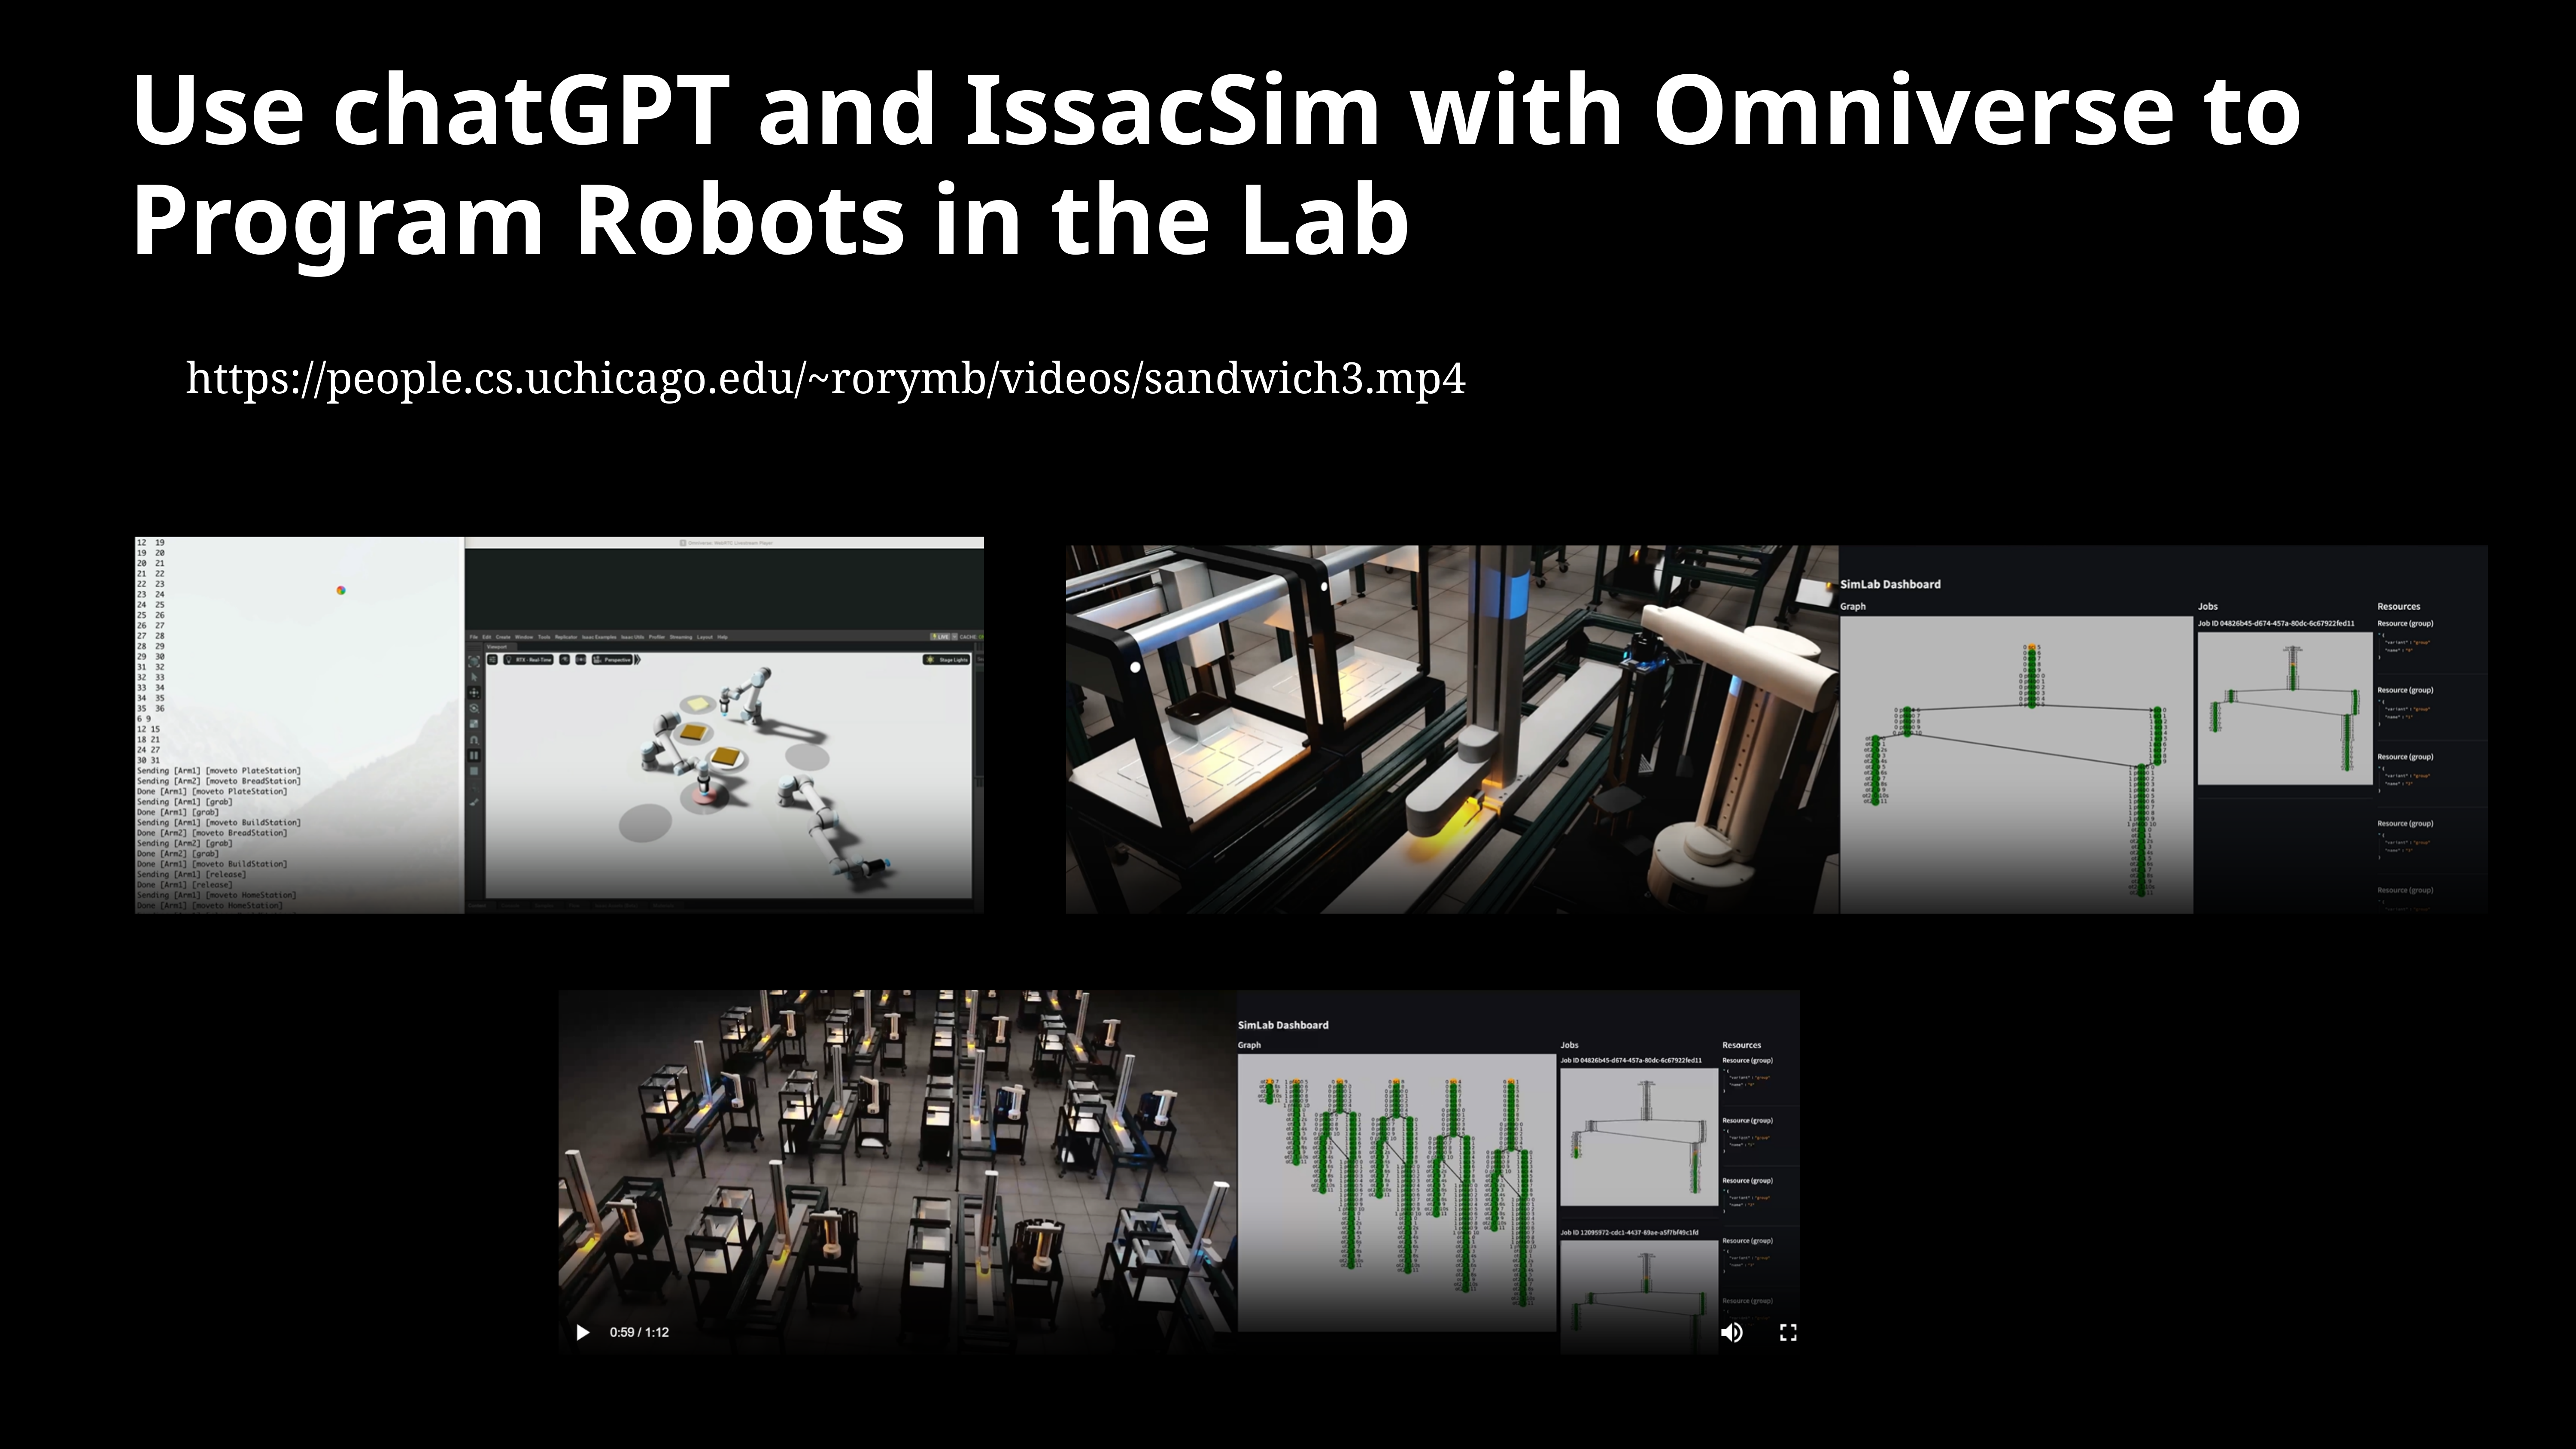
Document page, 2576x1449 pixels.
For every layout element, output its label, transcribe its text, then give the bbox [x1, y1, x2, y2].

picture [132, 535, 984, 914]
picture [1066, 535, 2488, 914]
title Use chatGPT and IssacSim with Omniverse to Program Robots in the Lab [129, 101, 2488, 276]
text_box https://people.cs.uchicago.edu/~rorymb/videos/sandwich3.mp4 [180, 347, 1741, 412]
picture [559, 981, 1800, 1355]
